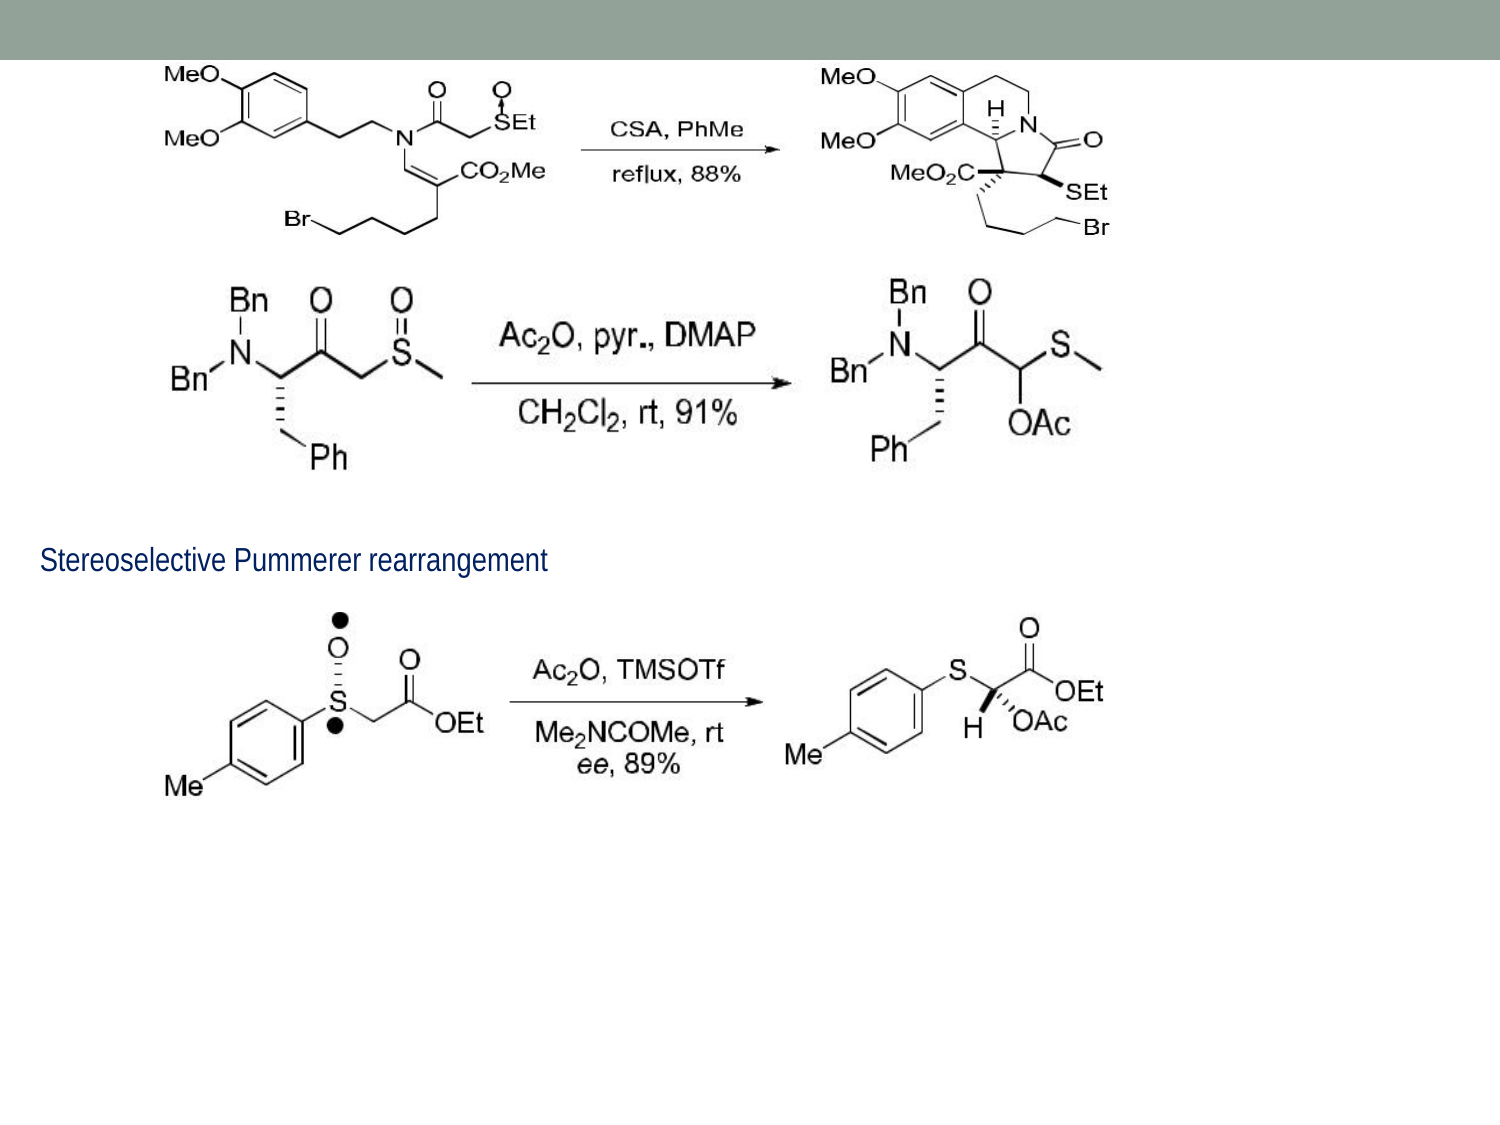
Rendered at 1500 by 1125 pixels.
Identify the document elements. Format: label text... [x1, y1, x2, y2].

picture [168, 274, 1107, 476]
text_box Stereoselective Pummerer rearrangement [24, 530, 588, 586]
picture [162, 612, 1107, 801]
picture [162, 62, 1113, 238]
